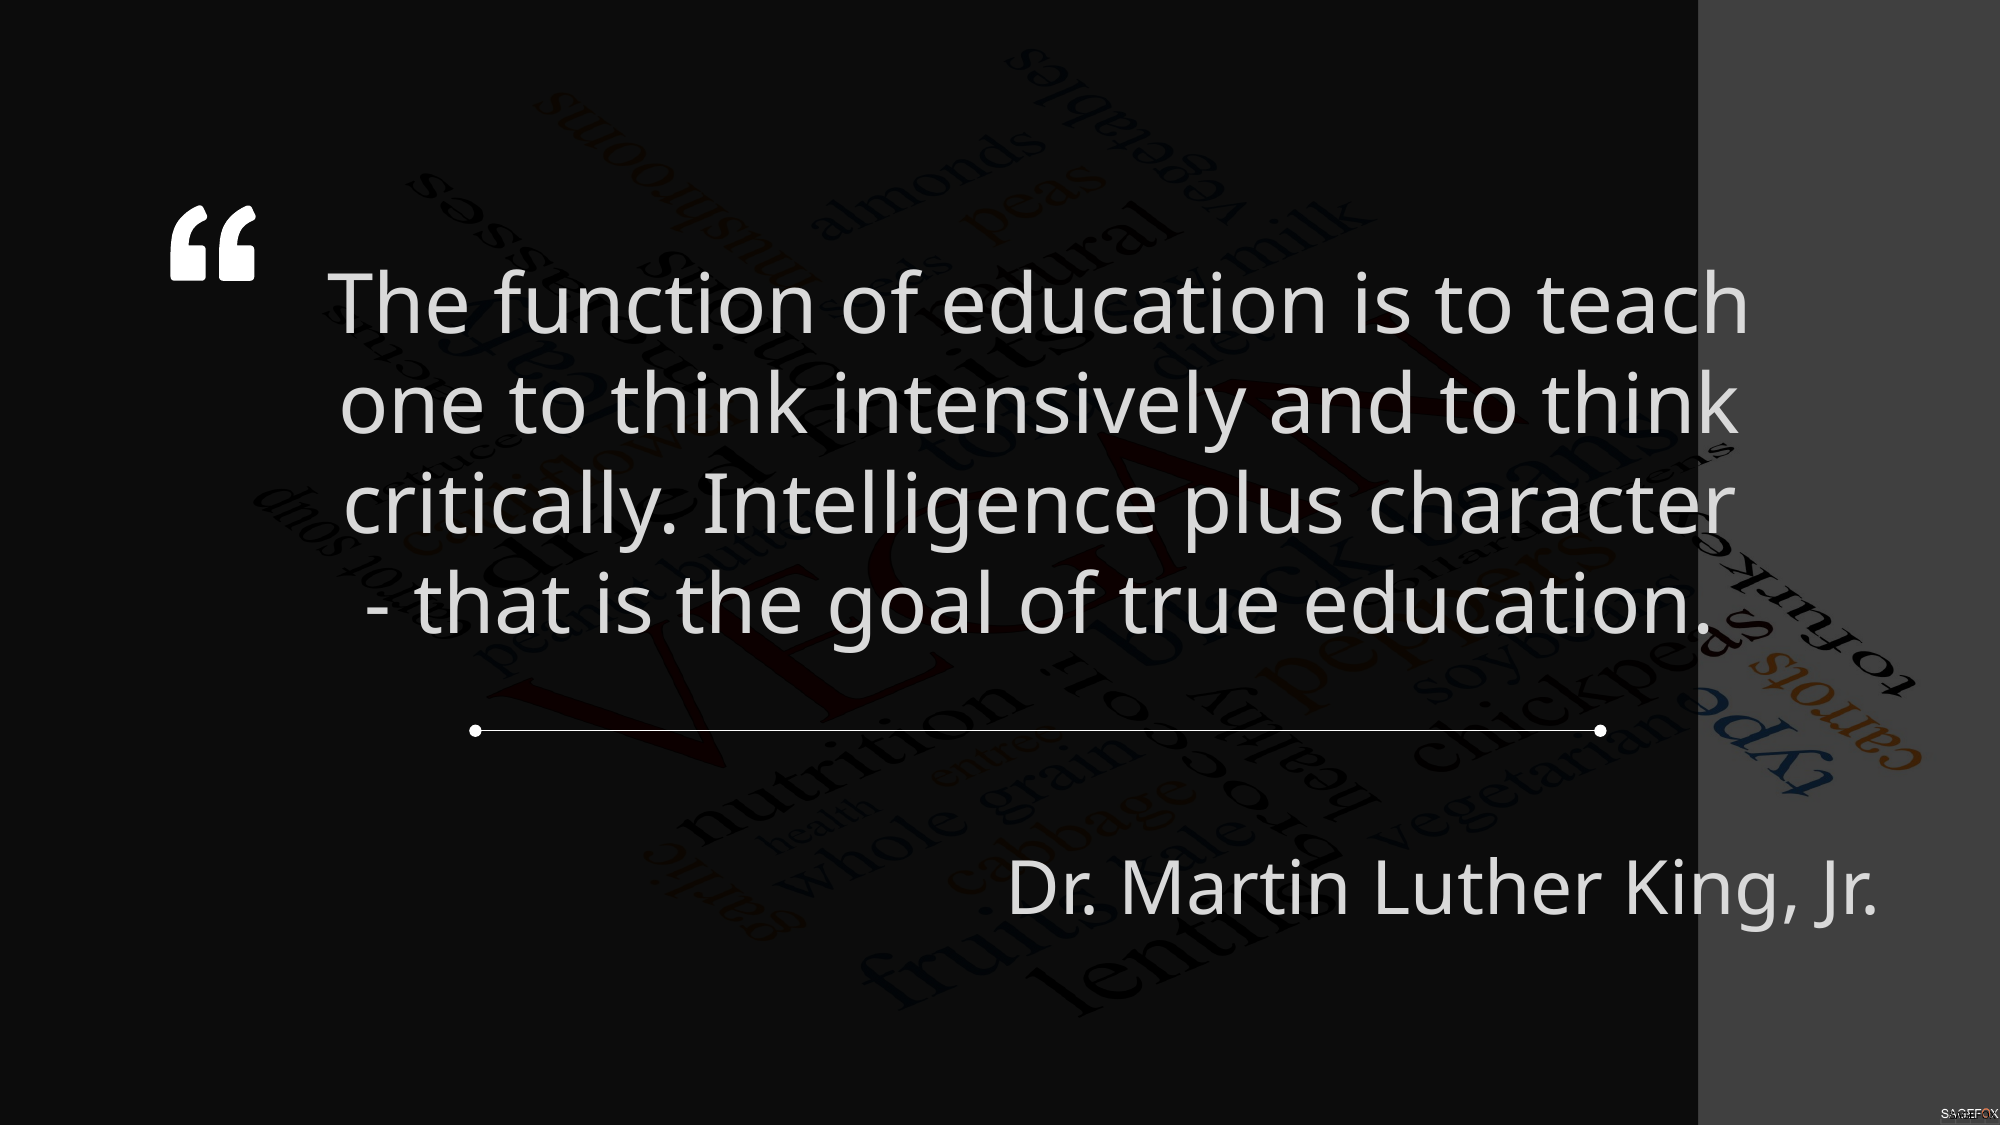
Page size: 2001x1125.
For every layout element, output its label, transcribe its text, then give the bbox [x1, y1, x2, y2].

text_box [170, 205, 256, 281]
picture [1699, 0, 2001, 1125]
text_box Dr. Martin Luther King, Jr. [989, 831, 1897, 937]
text_box The function of education is to teach one to think intensively and to think critically. Intelligence plus character - that is the goal of true education. [303, 243, 1777, 658]
text_box [0, 0, 1699, 1125]
